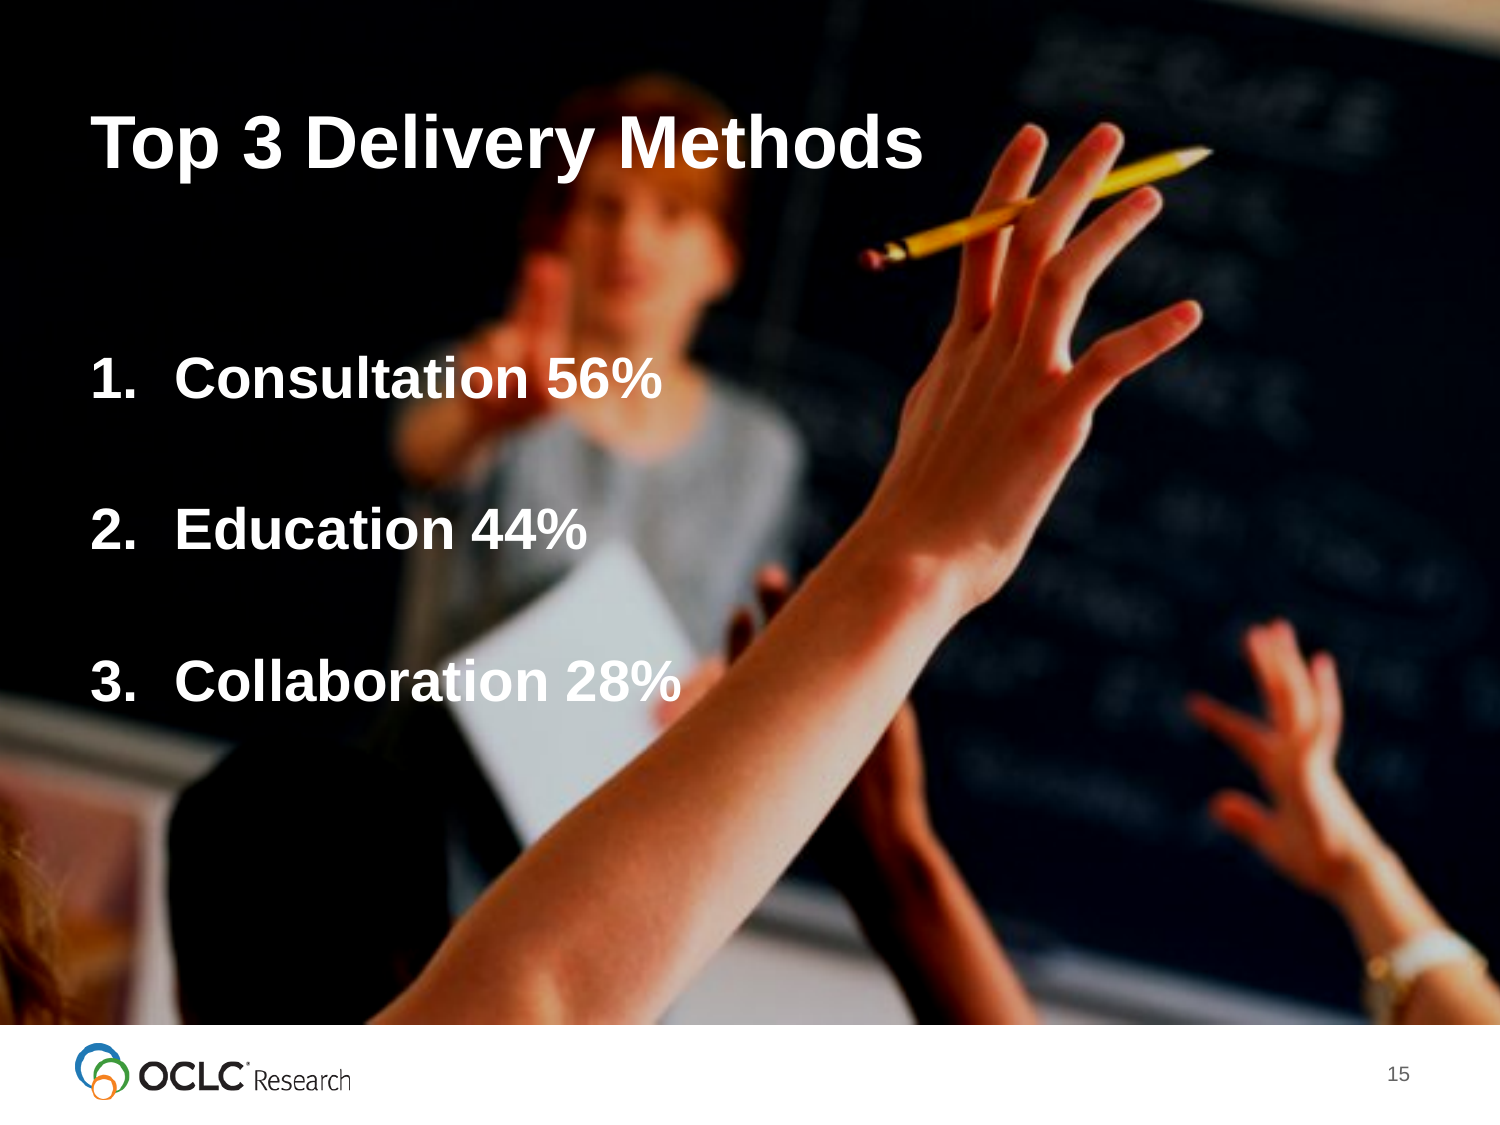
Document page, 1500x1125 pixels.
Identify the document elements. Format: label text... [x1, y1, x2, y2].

slide_number 15 [1074, 1042, 1425, 1103]
picture [0, 0, 1500, 1026]
picture [75, 1043, 350, 1100]
